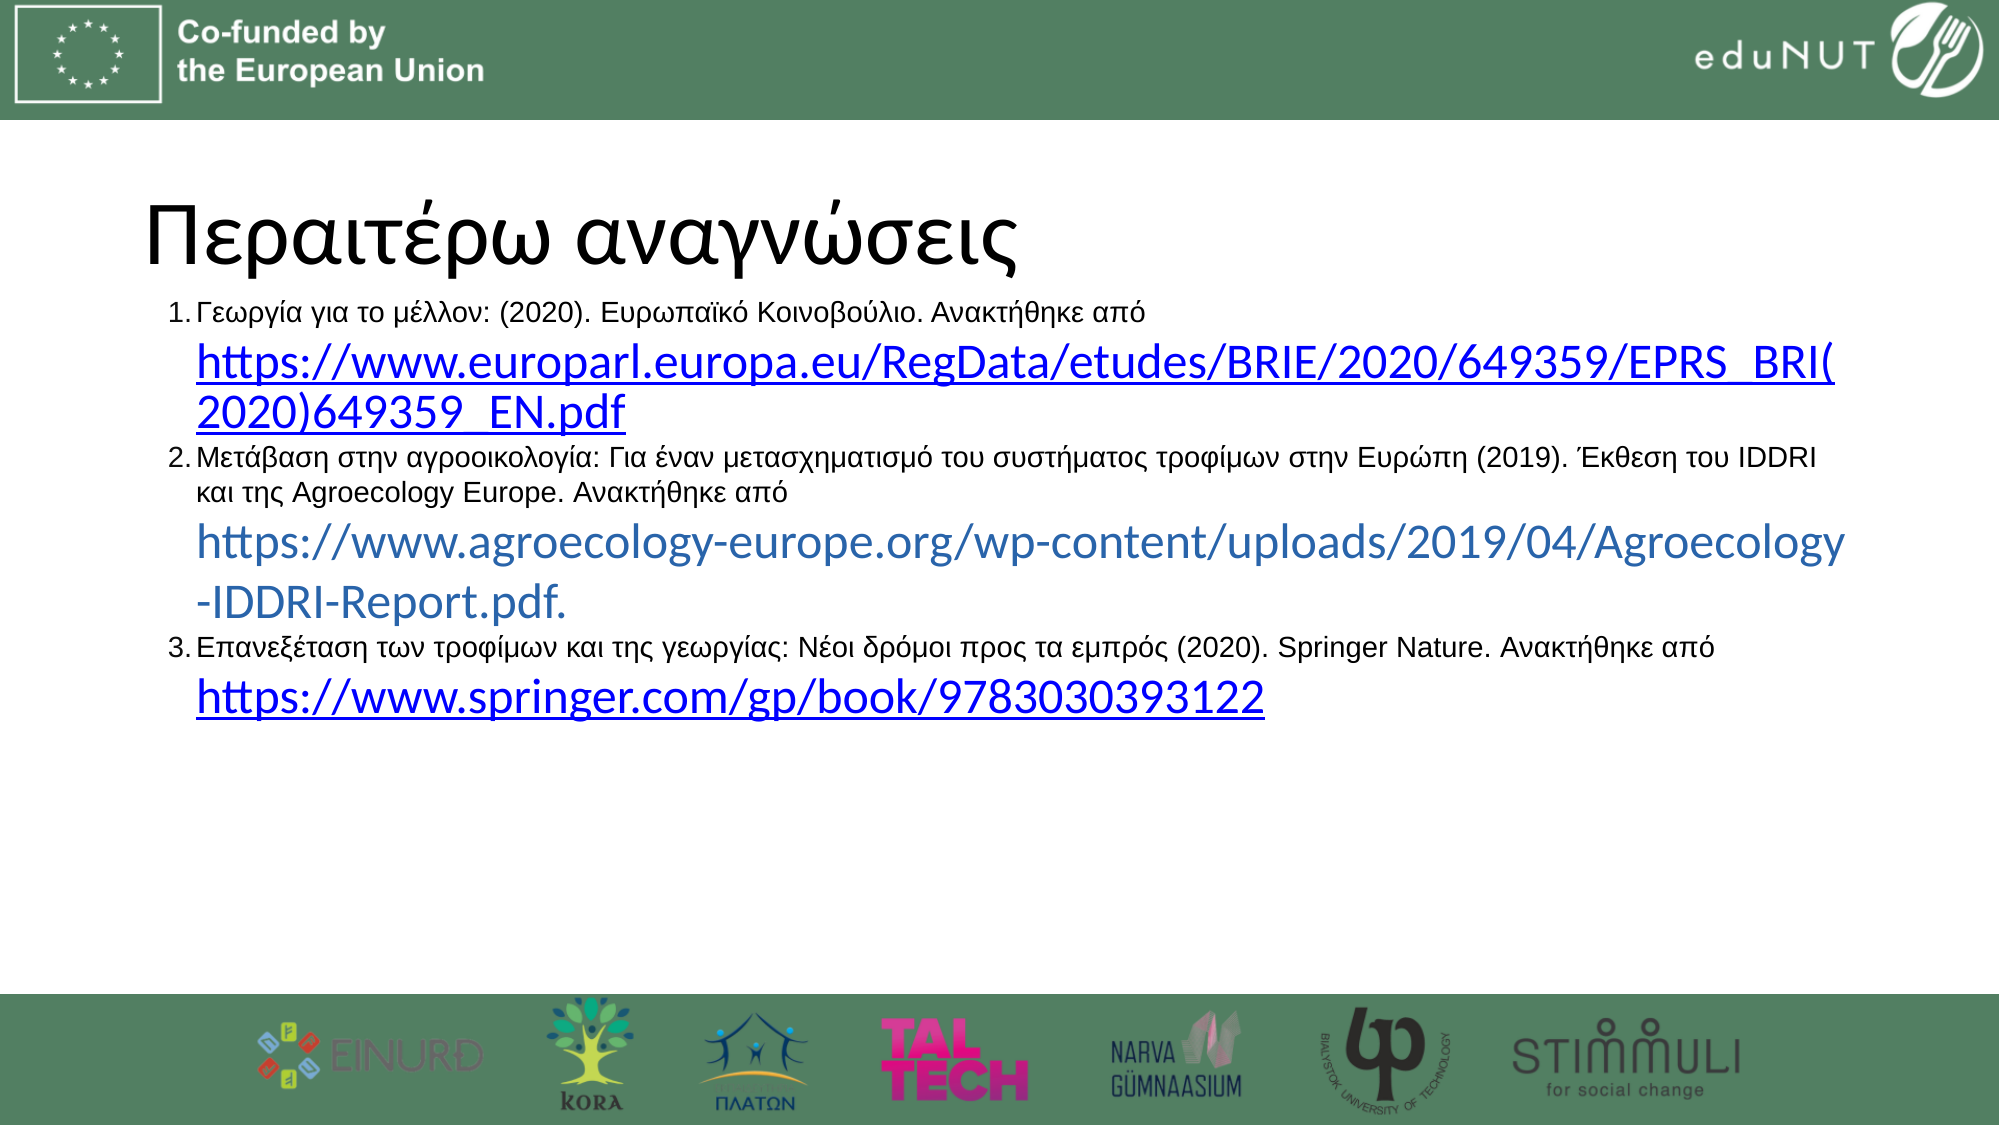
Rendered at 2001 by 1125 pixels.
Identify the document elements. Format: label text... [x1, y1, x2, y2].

picture [0, 994, 1999, 1125]
title Περαιτέρω αναγνώσεις [137, 0, 1863, 285]
picture [1863, 0, 1999, 120]
picture [0, 0, 137, 120]
list Γεωργία για το μέλλον: (2020). Ευρωπαϊκό Κοινοβούλιο. Ανακτήθηκε από https://www.europarl.europa.eu/RegData/etudes/BRIE/2020/649359/EPRS_BRI(2020)649359_EN.pdf Μετάβαση στην αγροοικολογία: Για έναν μετασχηματισμό του συστήματος τροφίμων στην Ευρώπη (2019). Έκθεση του IDDRI και της Agroecology Europe. Ανακτήθηκε από https://www.agroecology-europe.org/wp-content/uploads/2019/04/Agroecology-IDDRI-Report.pdf. Επανεξέταση των τροφίμων και της γεωργίας: Νέοι δρόμοι προς τα εμπρός (2020). Springer Nature. Ανακτήθηκε από https://www.springer.com/gp/book/9783030393122 [137, 285, 1863, 991]
